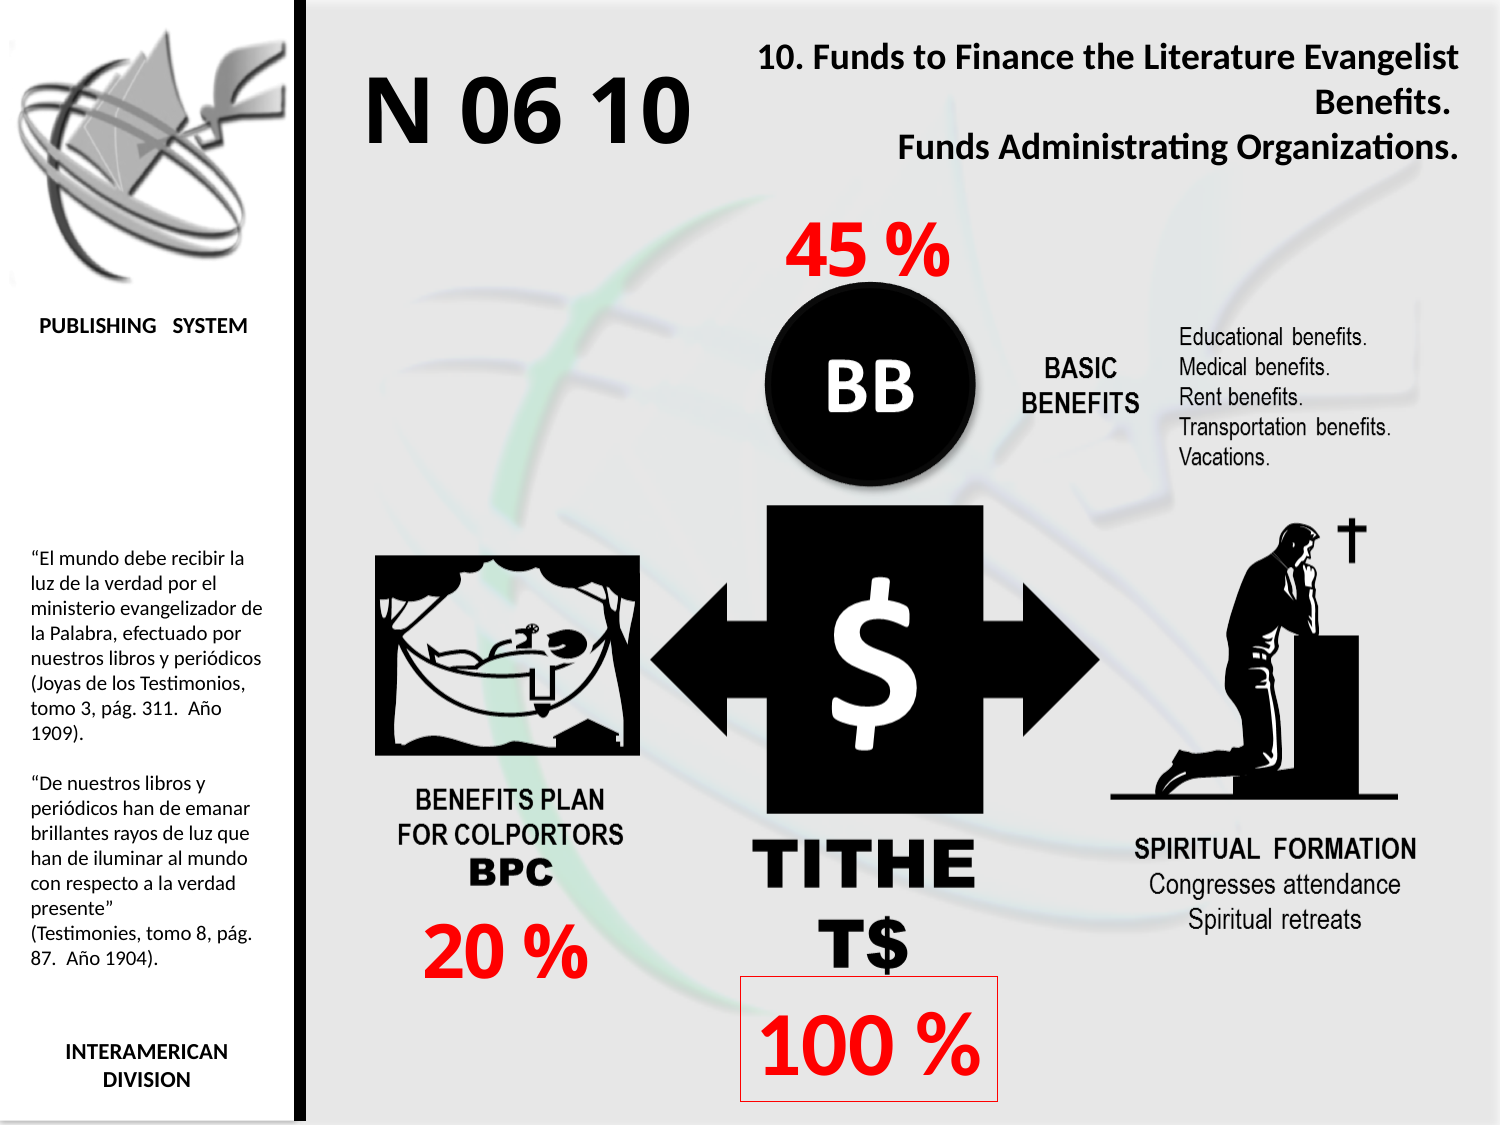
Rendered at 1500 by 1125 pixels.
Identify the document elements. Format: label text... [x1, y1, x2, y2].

text_box N 06 10 [346, 44, 724, 169]
picture [374, 274, 1476, 1027]
text_box 100 % [740, 1035, 998, 1102]
picture [9, 12, 294, 300]
text_box Funds to Finance the Literature Evangelist Benefits. Funds Administrating Organizations. [724, 24, 1475, 175]
text_box 45 % [737, 193, 1000, 273]
